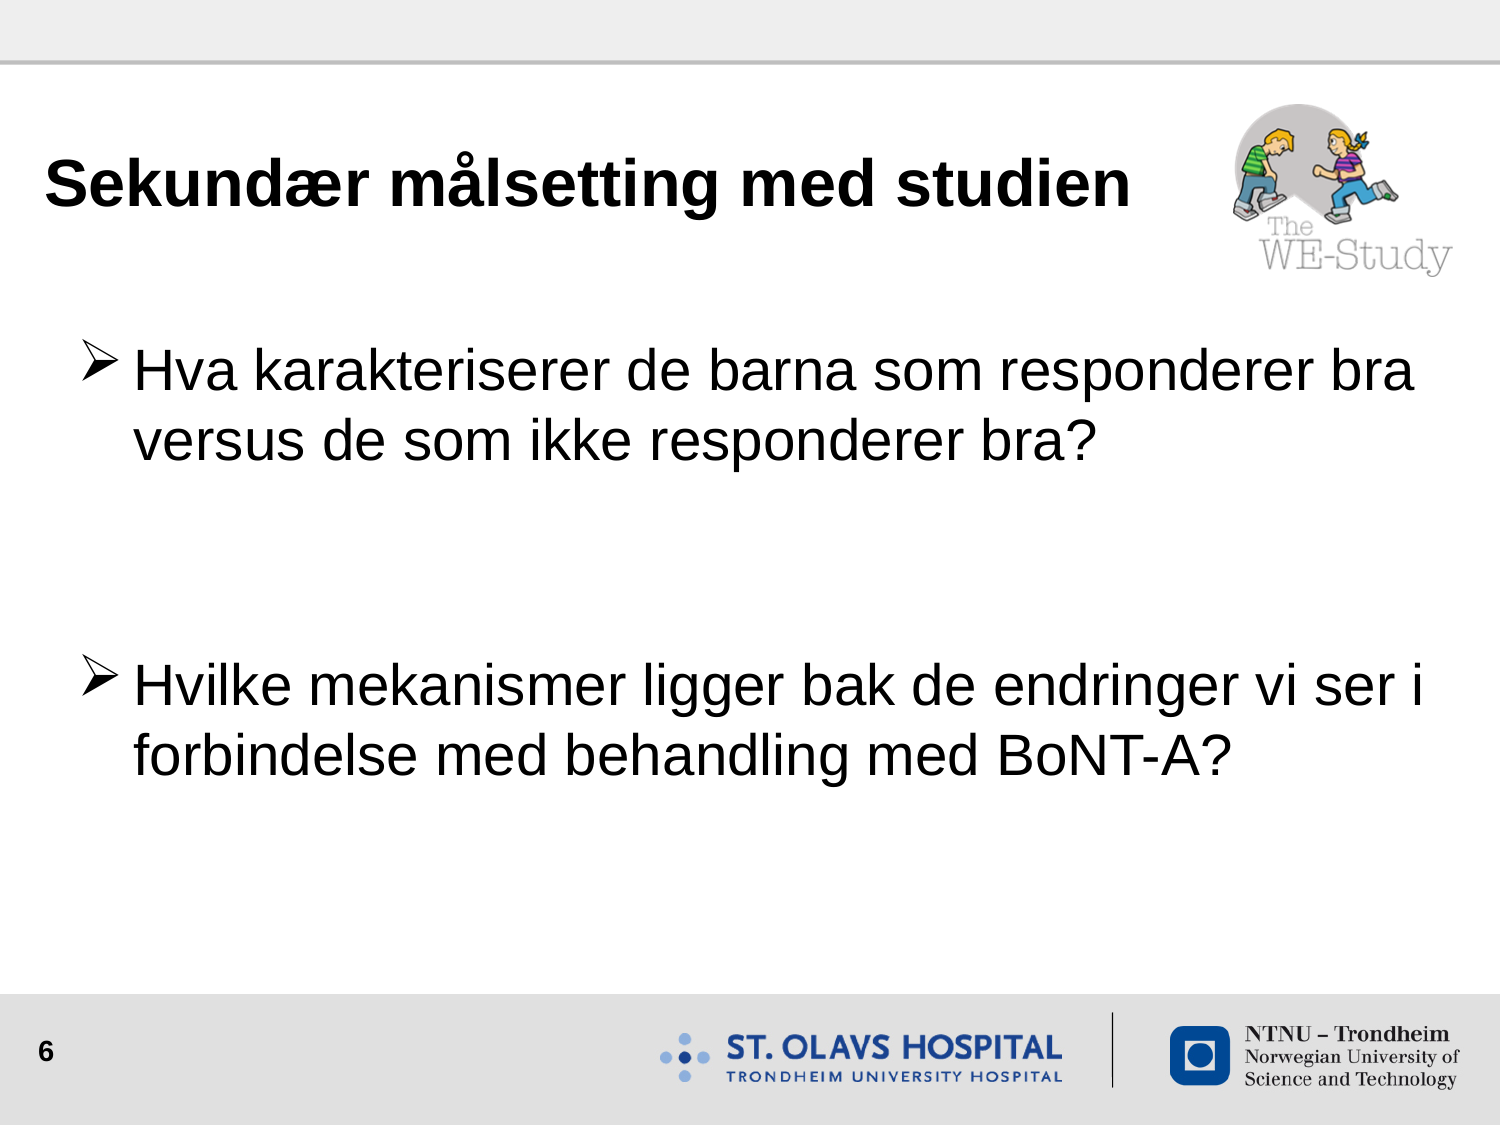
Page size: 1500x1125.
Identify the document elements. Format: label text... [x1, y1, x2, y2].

title Sekundær målsetting med studien [29, 104, 1232, 255]
picture [1233, 104, 1453, 278]
picture [0, 994, 1500, 1125]
list Hva karakteriserer de barna som responderer bra versus de som ikke responderer bra? Hvilke mekanismer ligger bak de endringer vi ser i forbindelse med behandling med BoNT-A? [62, 324, 1448, 913]
